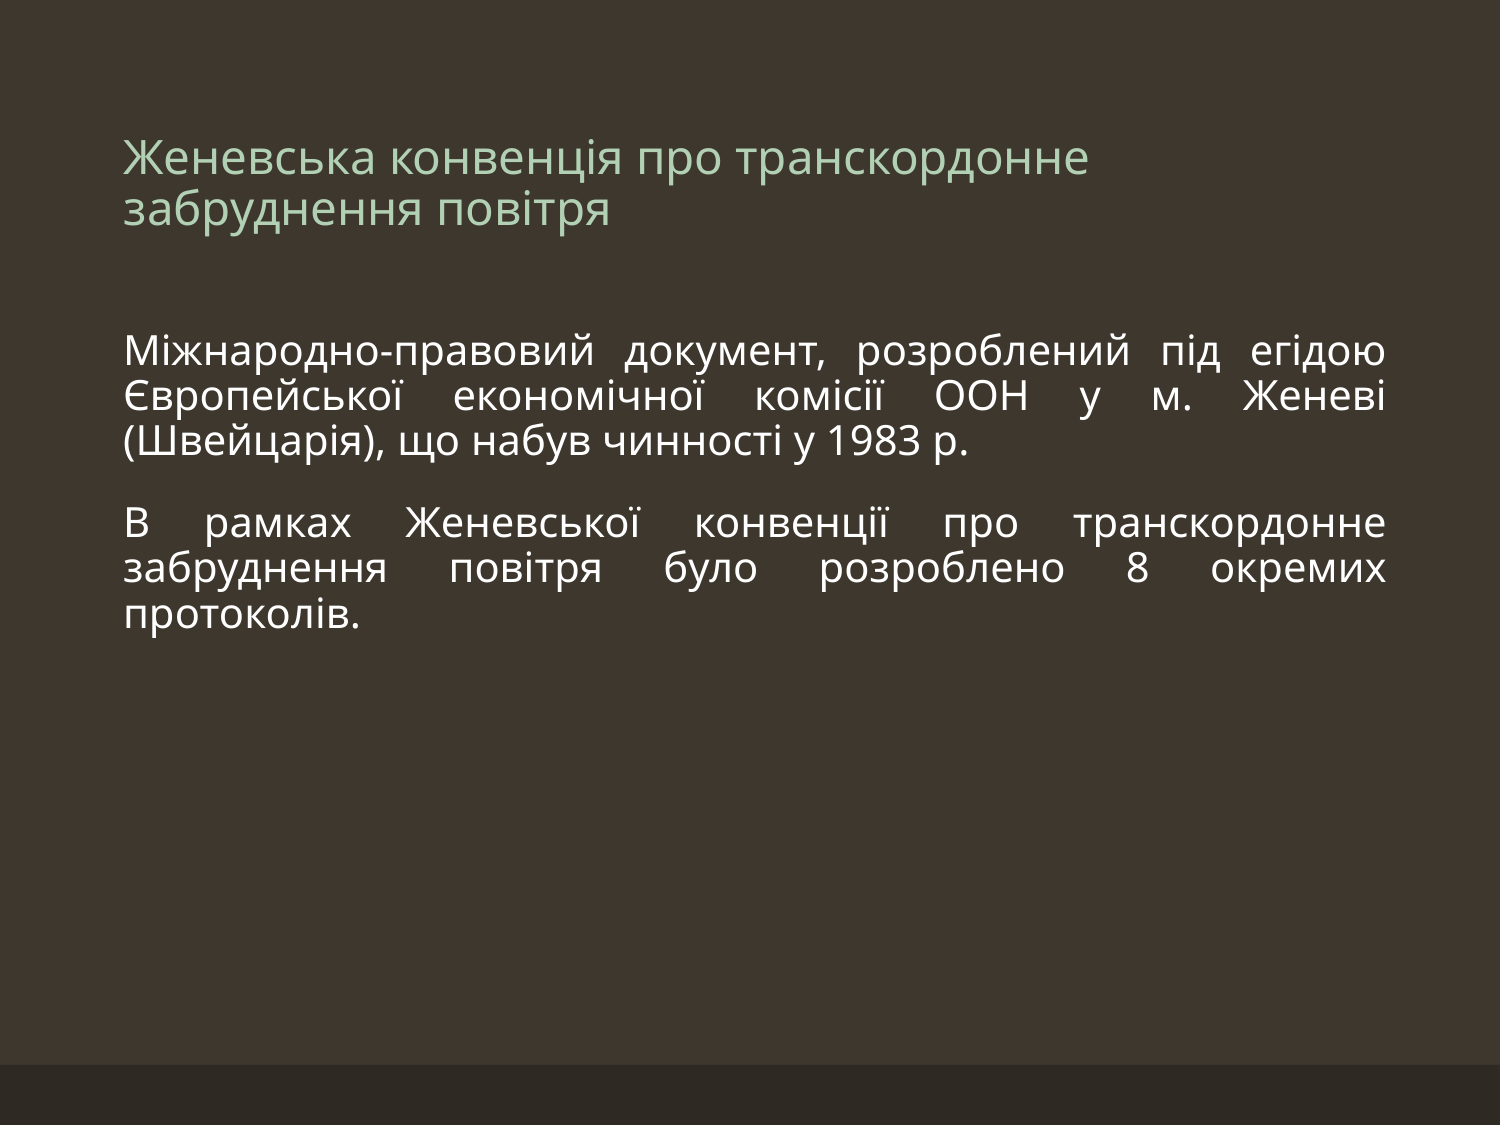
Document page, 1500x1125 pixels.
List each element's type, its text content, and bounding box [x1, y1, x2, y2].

list Міжнародно-правовий документ, розроблений під егідою Європейської економічної комісії ООН у м. Женеві (Швейцарія), що набув чинності у 1983 р. В рамках Женевської конвенції про транскордонне забруднення повітря було розроблено 8 окремих протоколів. [108, 321, 1402, 1125]
title Женевська конвенція про транскордонне забруднення повітря [108, 125, 1403, 244]
